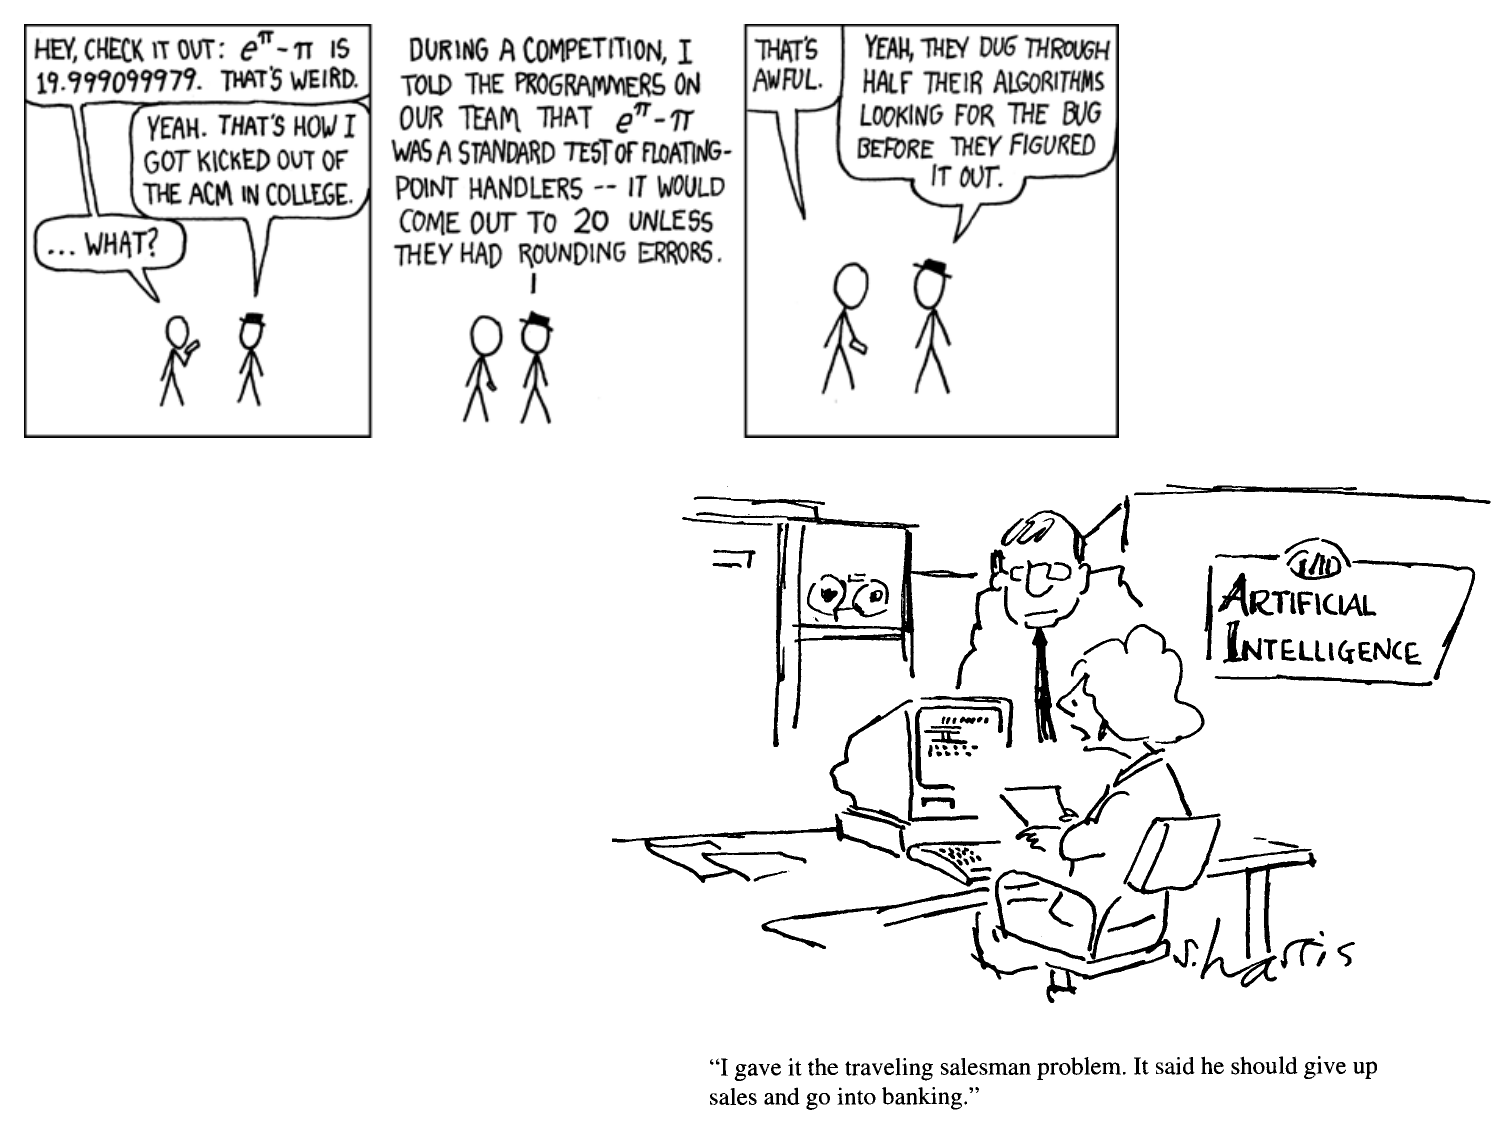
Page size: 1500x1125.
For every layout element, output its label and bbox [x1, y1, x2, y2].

picture [24, 24, 1119, 438]
picture [612, 440, 1500, 1121]
